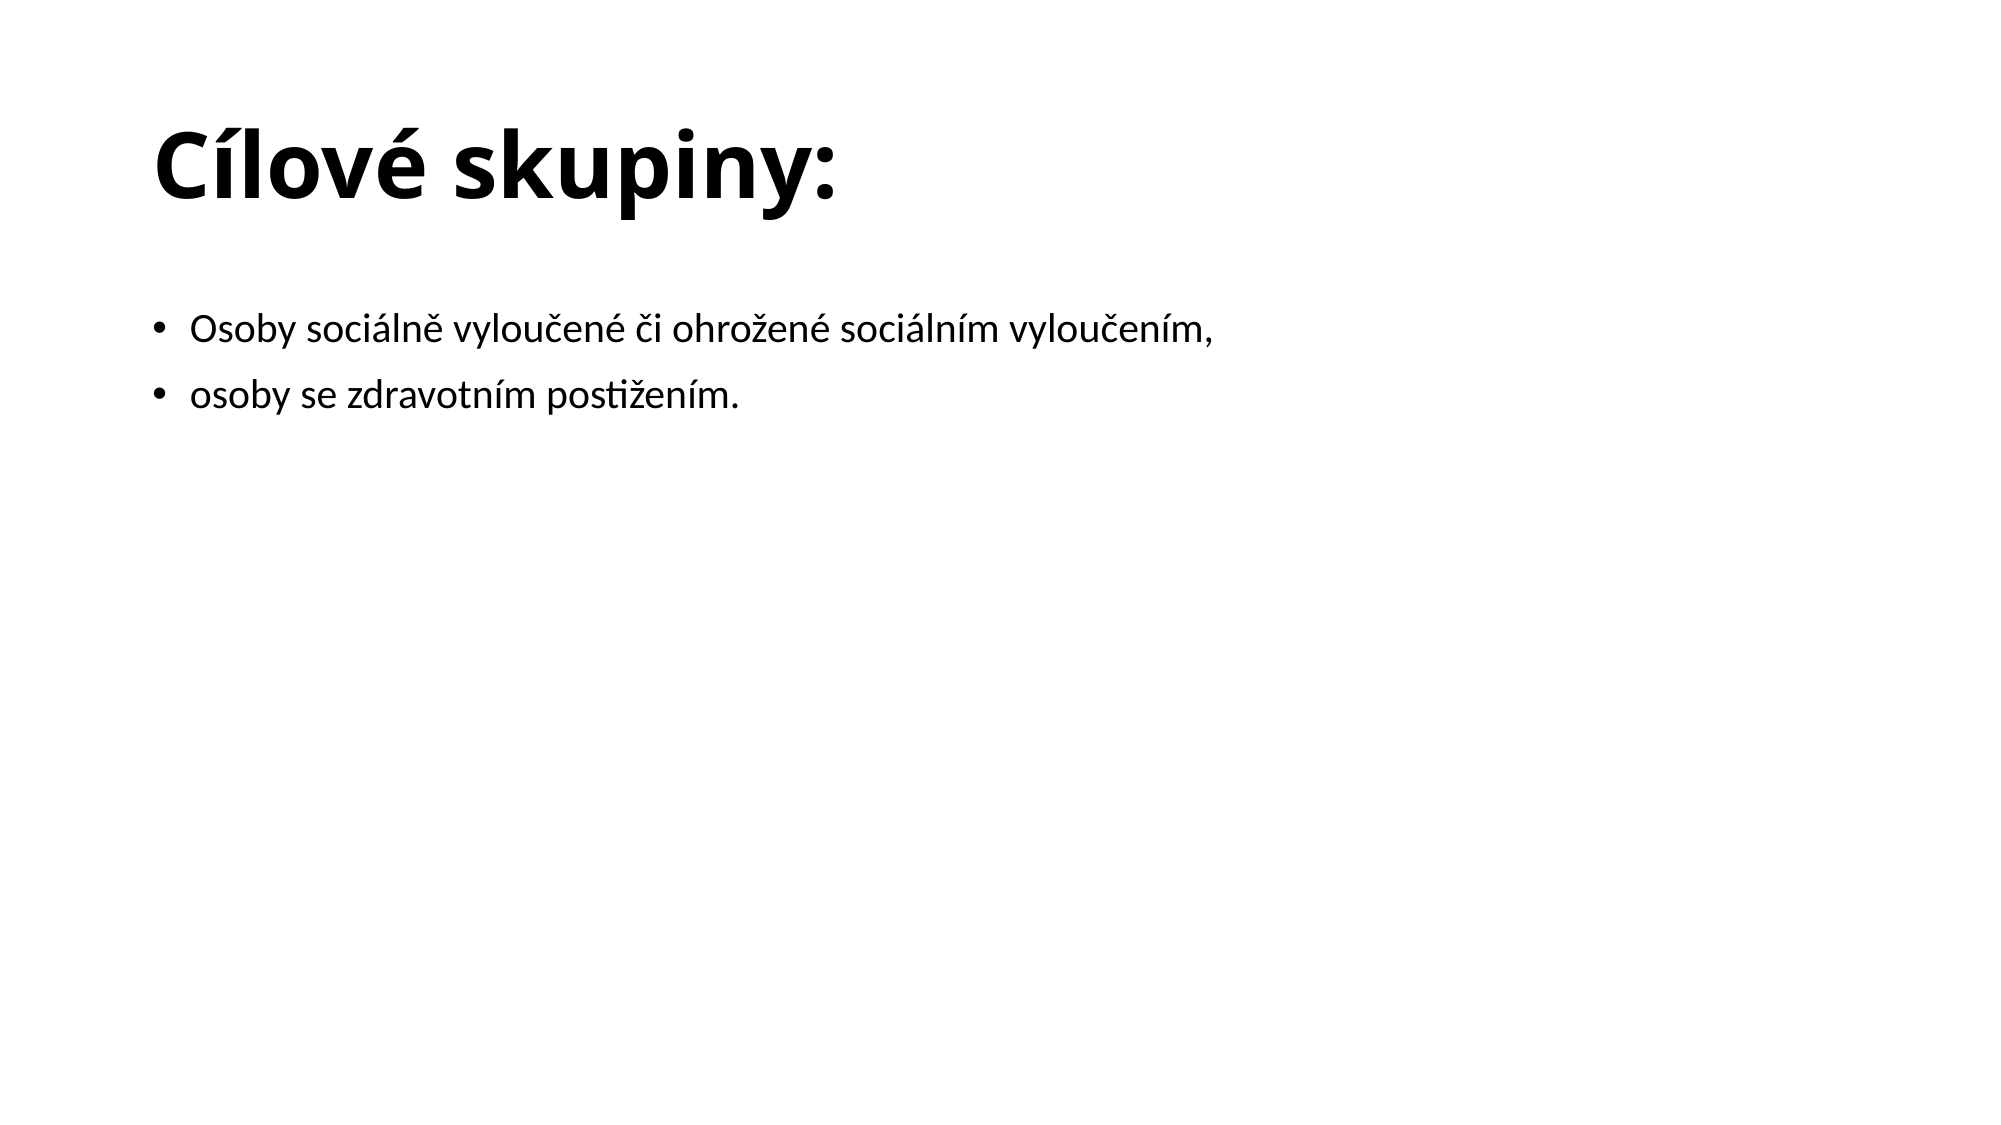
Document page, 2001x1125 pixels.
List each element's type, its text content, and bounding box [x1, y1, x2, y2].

list Osoby sociálně vyloučené či ohrožené sociálním vyloučením, osoby se zdravotním postižením. [137, 299, 1863, 1014]
title Cílové skupiny: [137, 59, 1863, 278]
